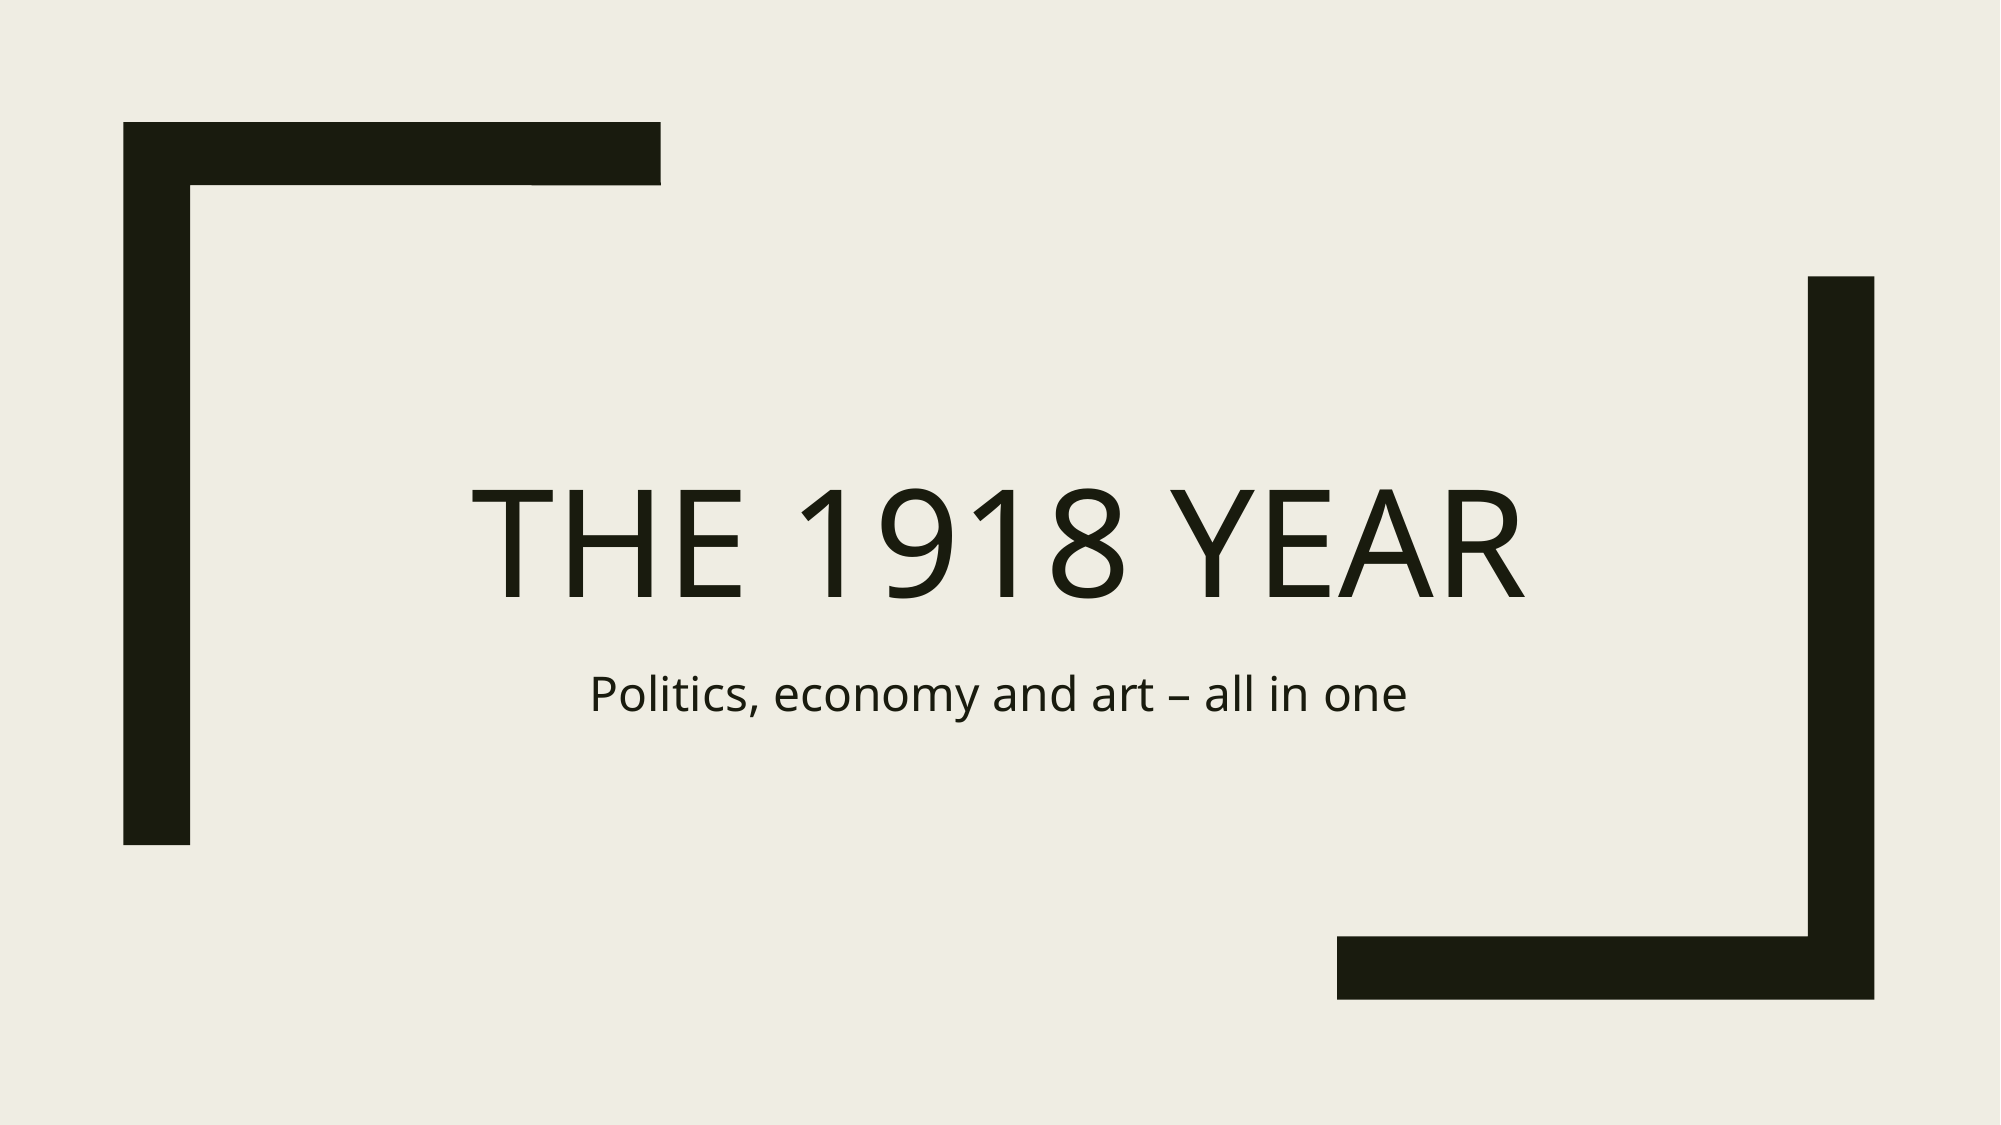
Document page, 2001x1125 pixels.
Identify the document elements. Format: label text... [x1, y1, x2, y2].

subtitle Politics, economy and art – all in one [439, 649, 1561, 828]
title The 1918 year [314, 293, 1686, 638]
